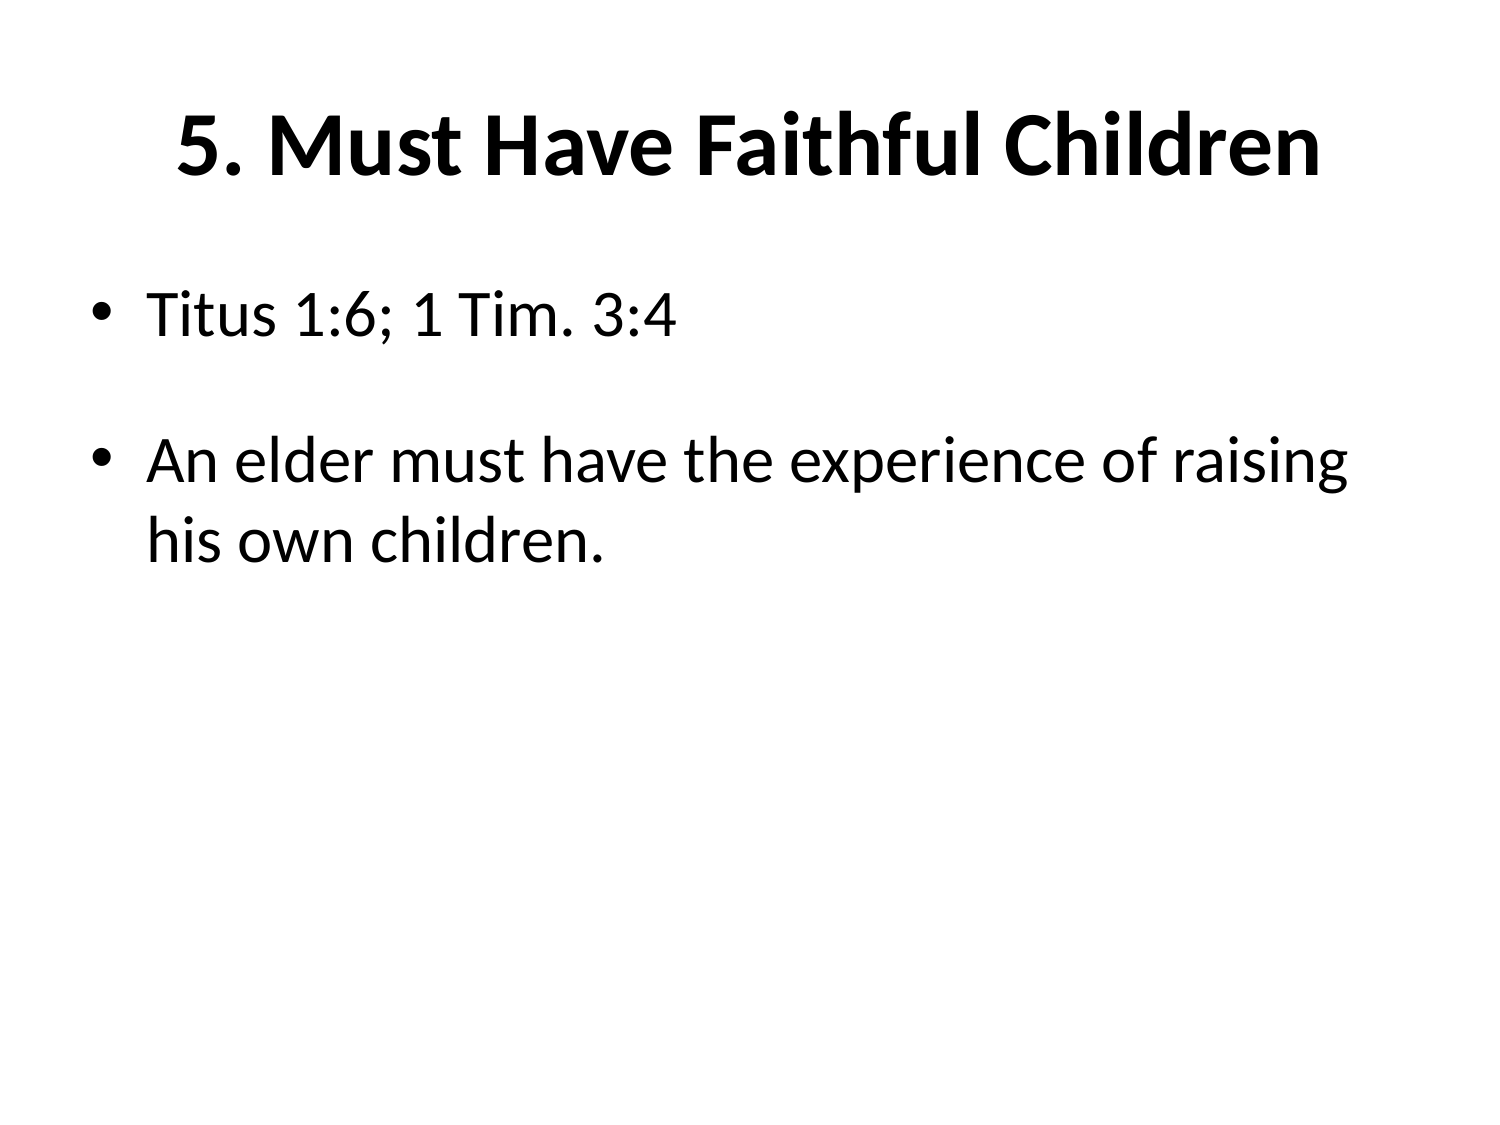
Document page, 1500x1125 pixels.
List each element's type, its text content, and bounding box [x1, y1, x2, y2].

list Titus 1:6; 1 Tim. 3:4 An elder must have the experience of raising his own children. [75, 262, 1425, 1005]
title 5. Must Have Faithful Children [75, 45, 1425, 233]
